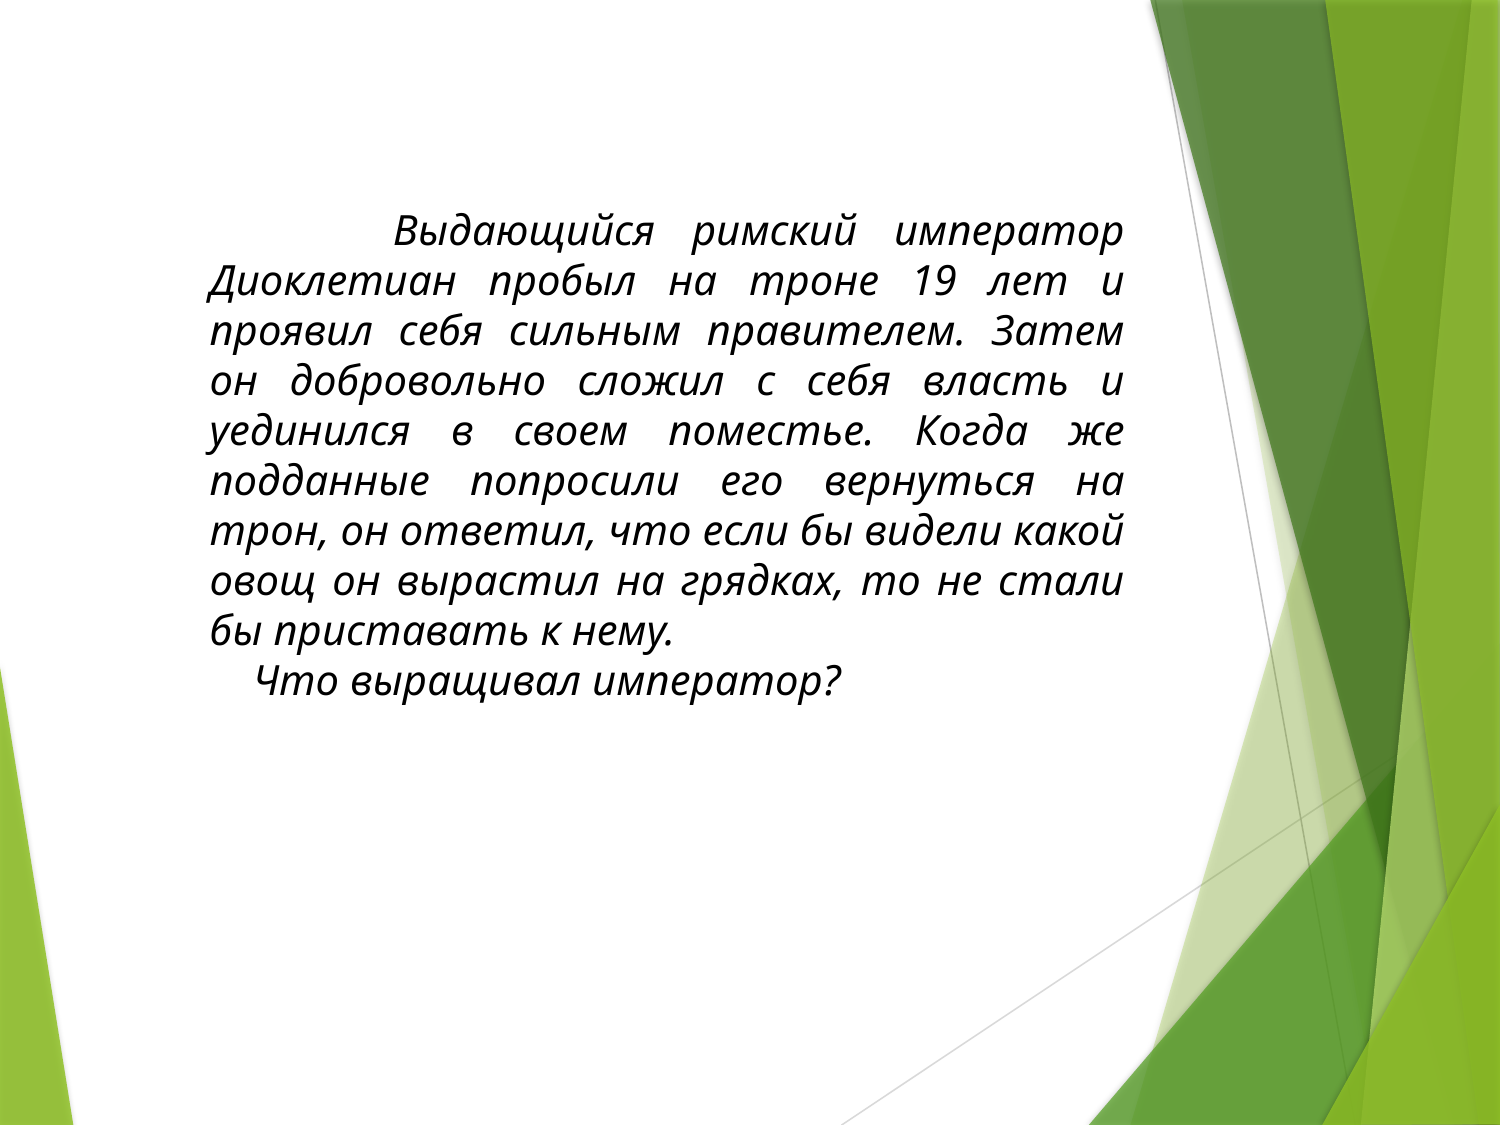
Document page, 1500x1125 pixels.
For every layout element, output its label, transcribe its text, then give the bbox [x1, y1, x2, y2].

text_box Выдающийся римский император Диоклетиан пробыл на троне 19 лет и проявил себя сильным правителем. Затем он добровольно сложил с себя власть и уединился в своем поместье. Когда же подданные попросили его вернуться на трон, он ответил, что если бы видели какой овощ он вырастил на грядках, то не стали бы приставать к нему. Что выращивал император? [194, 196, 1140, 712]
